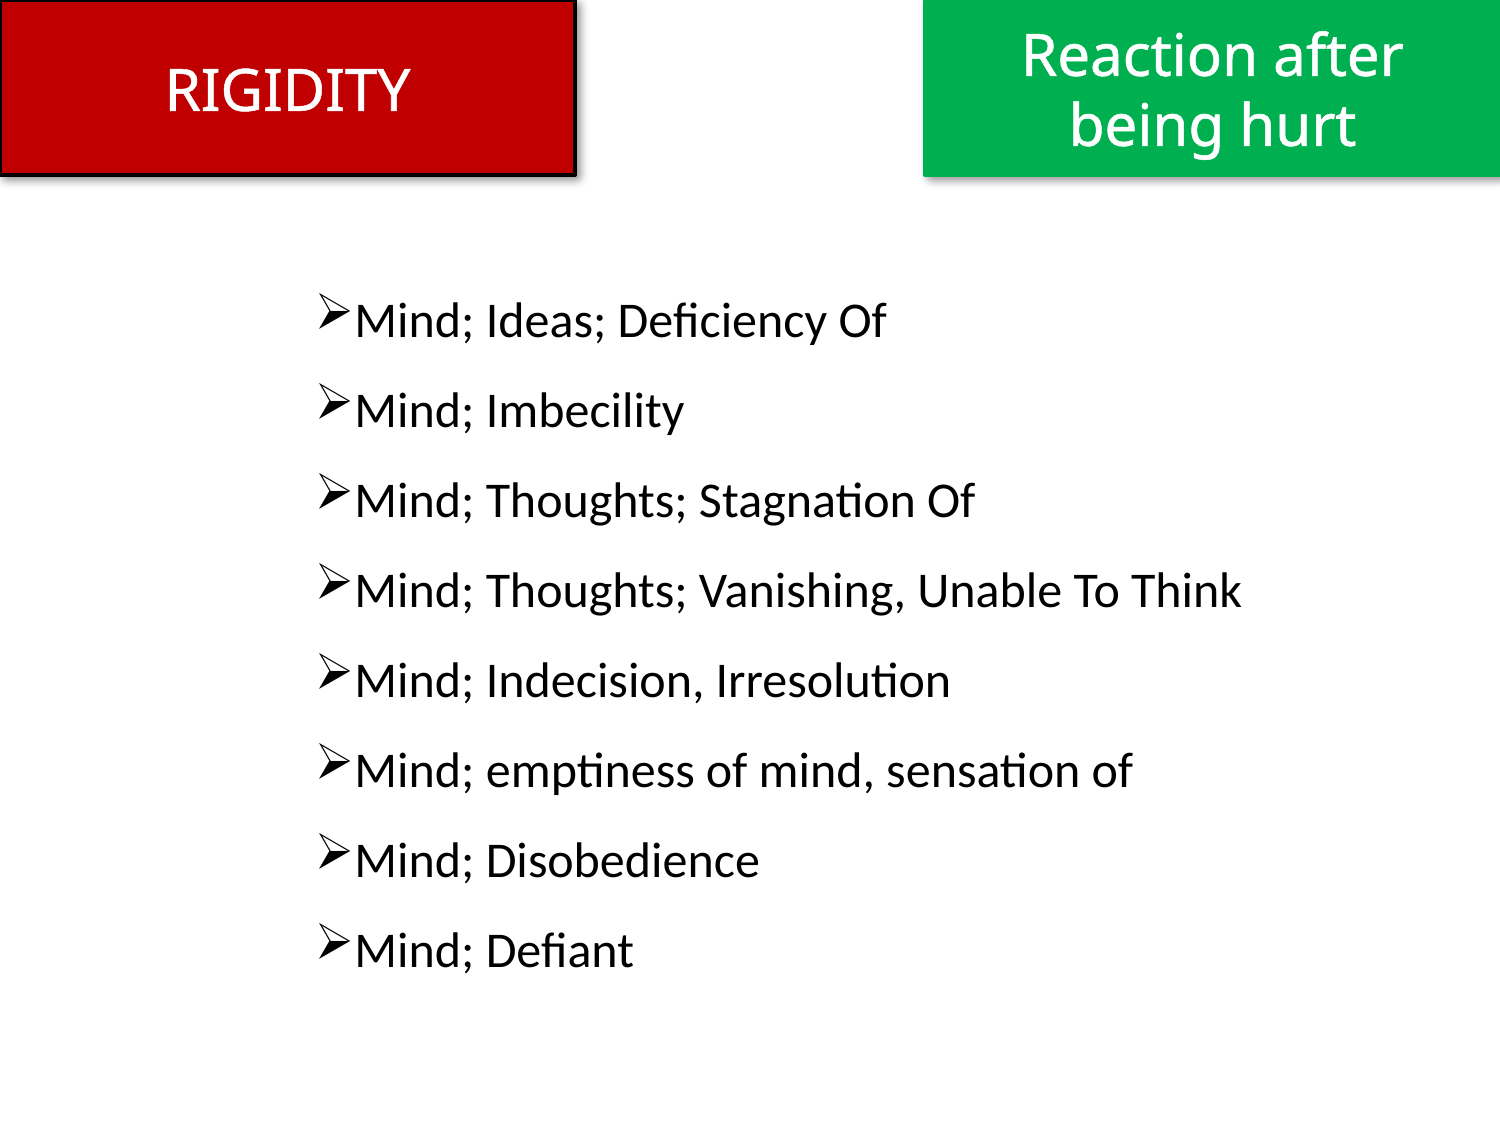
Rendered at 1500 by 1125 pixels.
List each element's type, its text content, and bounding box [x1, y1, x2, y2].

text_box Mind; Ideas; Deficiency Of Mind; Imbecility Mind; Thoughts; Stagnation Of Mind; Thoughts; Vanishing, Unable To Think Mind; Indecision, Irresolution Mind; emptiness of mind, sensation of Mind; Disobedience Mind; Defiant [300, 249, 1325, 985]
text_box RIGIDITY [0, 0, 577, 177]
text_box Reaction after being hurt [923, 0, 1500, 177]
